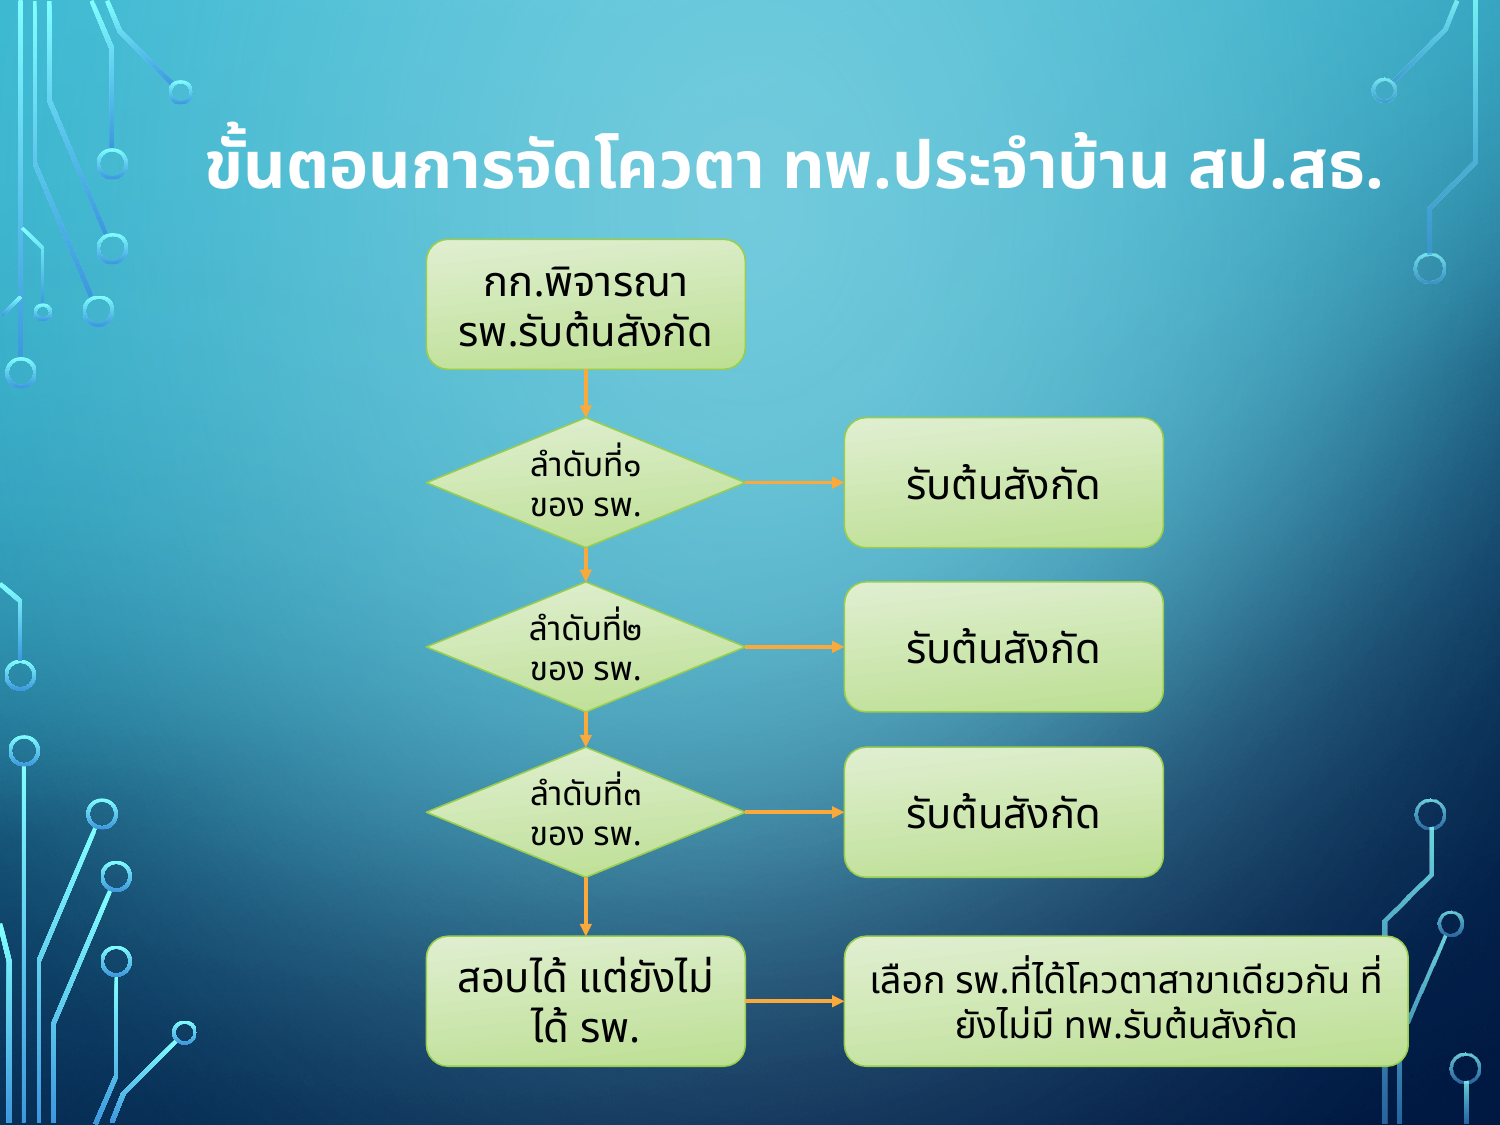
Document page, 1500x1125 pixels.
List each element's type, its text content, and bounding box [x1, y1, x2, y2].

title ขั้นตอนการจัดโควตา ทพ.ประจำบ้าน สป.สธ. [189, 94, 1409, 240]
text_box ลำดับที่๑ ของ รพ. [425, 417, 744, 548]
text_box สอบได้ แต่ยังไม่ได้ รพ. [425, 935, 747, 1068]
text_box ลำดับที่๓ ของ รพ. [425, 746, 745, 878]
text_box ลำดับที่๒ ของ รพ. [425, 581, 745, 712]
text_box เลือก รพ.ที่ได้โควตาสาขาเดียวกัน ที่ยังไม่มี ทพ.รับต้นสังกัด [843, 935, 1409, 1068]
text_box รับต้นสังกัด [843, 416, 1165, 549]
text_box กก.พิจารณา รพ.รับต้นสังกัด [425, 238, 747, 371]
text_box รับต้นสังกัด [843, 746, 1165, 879]
text_box รับต้นสังกัด [843, 581, 1165, 713]
